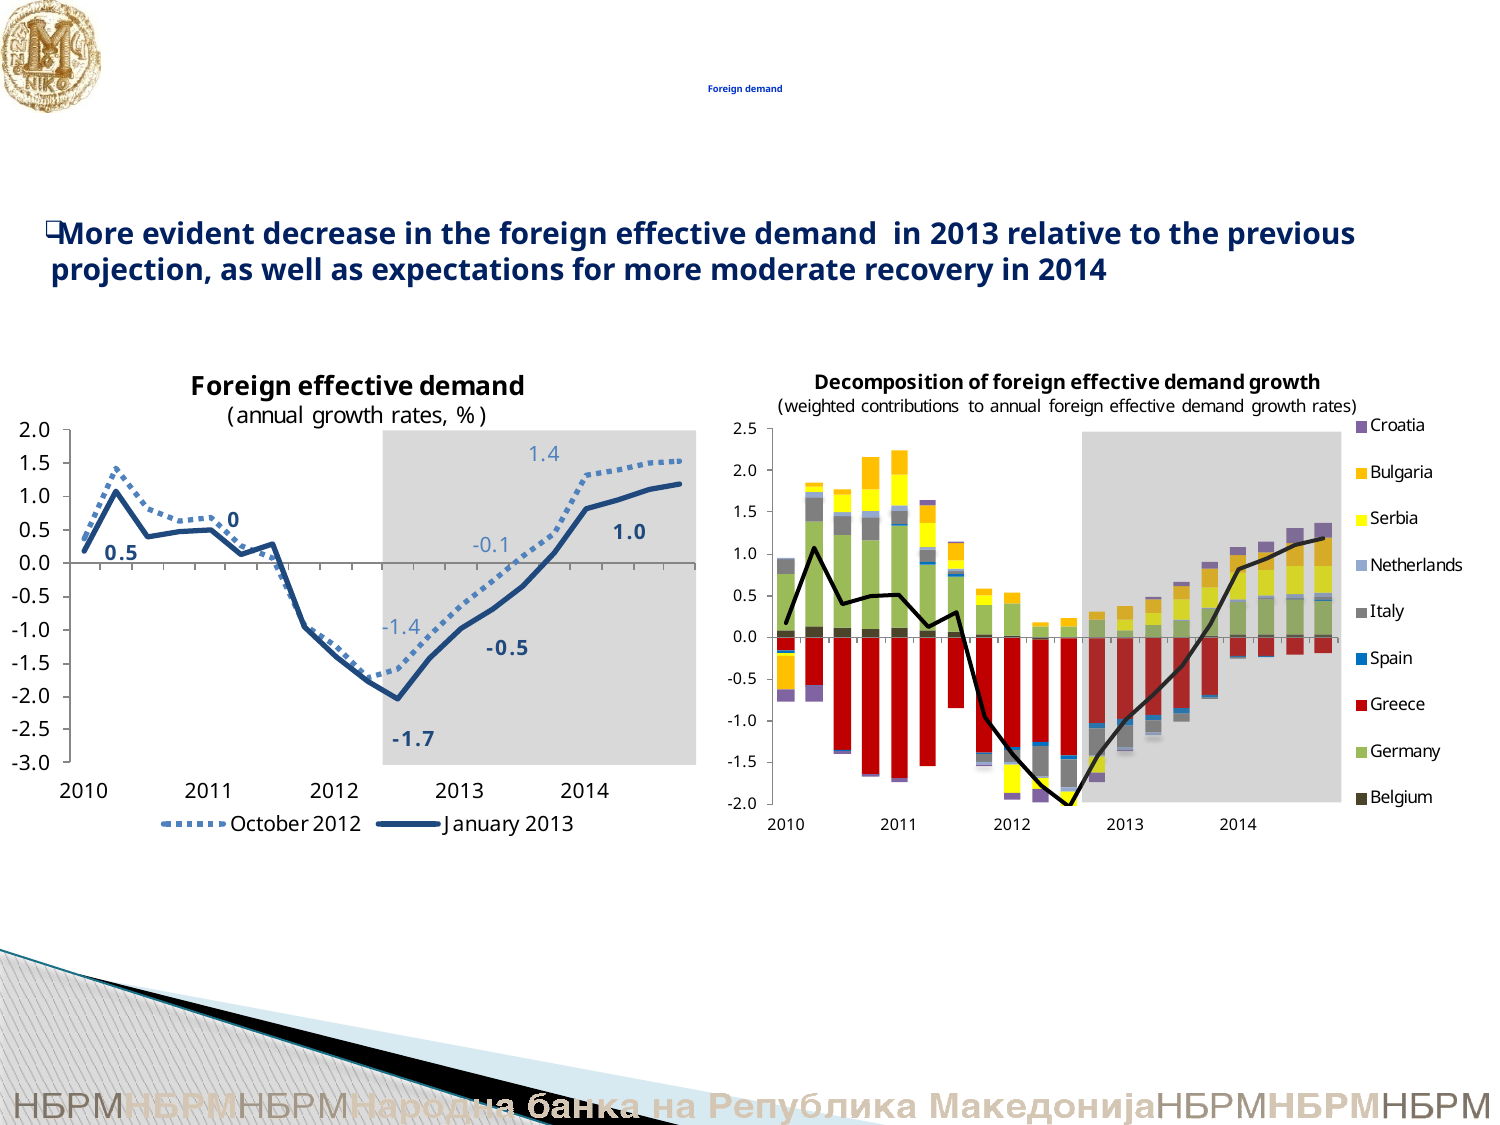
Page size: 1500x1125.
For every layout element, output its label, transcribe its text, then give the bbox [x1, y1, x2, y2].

picture [12, 1092, 1489, 1125]
title Foreign demand [35, 30, 1454, 149]
picture [5, 361, 1483, 869]
picture [0, 0, 102, 113]
text_box More evident decrease in the foreign effective demand in 2013 relative to the previous projection, as well as expectations for more moderate recovery in 2014 [29, 148, 1447, 361]
